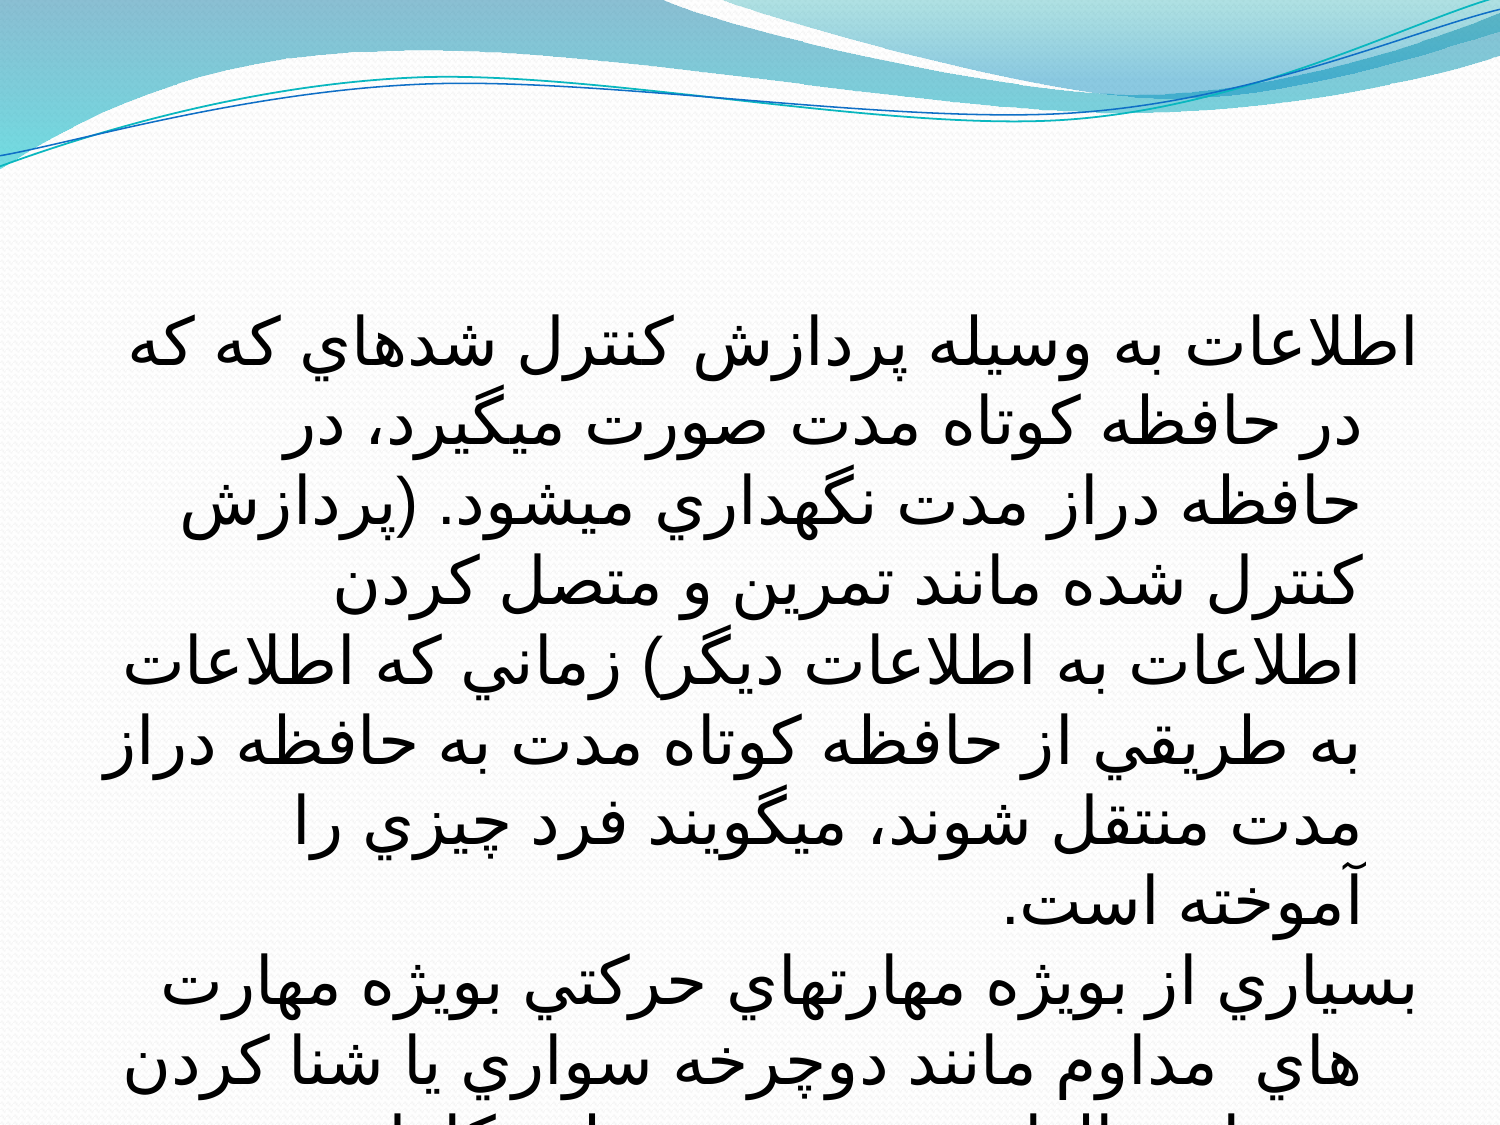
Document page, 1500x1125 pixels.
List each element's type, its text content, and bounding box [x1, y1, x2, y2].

text_box اطلاعات به وسيله پردازش كنترل شده­اي كه كه در حافظه كوتاه مدت صورت مي‎گيرد، در حافظه دراز مدت نگهداري مي‎شود. (پردازش كنترل شده مانند تمرين و متصل كردن اطلاعات به اطلاعات ديگر) زماني كه اطلاعات به طريقي از حافظه كوتاه مدت به حافظه دراز مدت منتقل شوند، مي­گويند فرد چيزي را آموخته است. بسياري از بويژه مهارتهاي حركتي بويژه مهارت هاي مداوم مانند دوچرخه سواري يا شنا كردن پس از سالها بي تمريني به طور كامل فراخواهني و اجرا مي‎شوند [76, 290, 1436, 1125]
